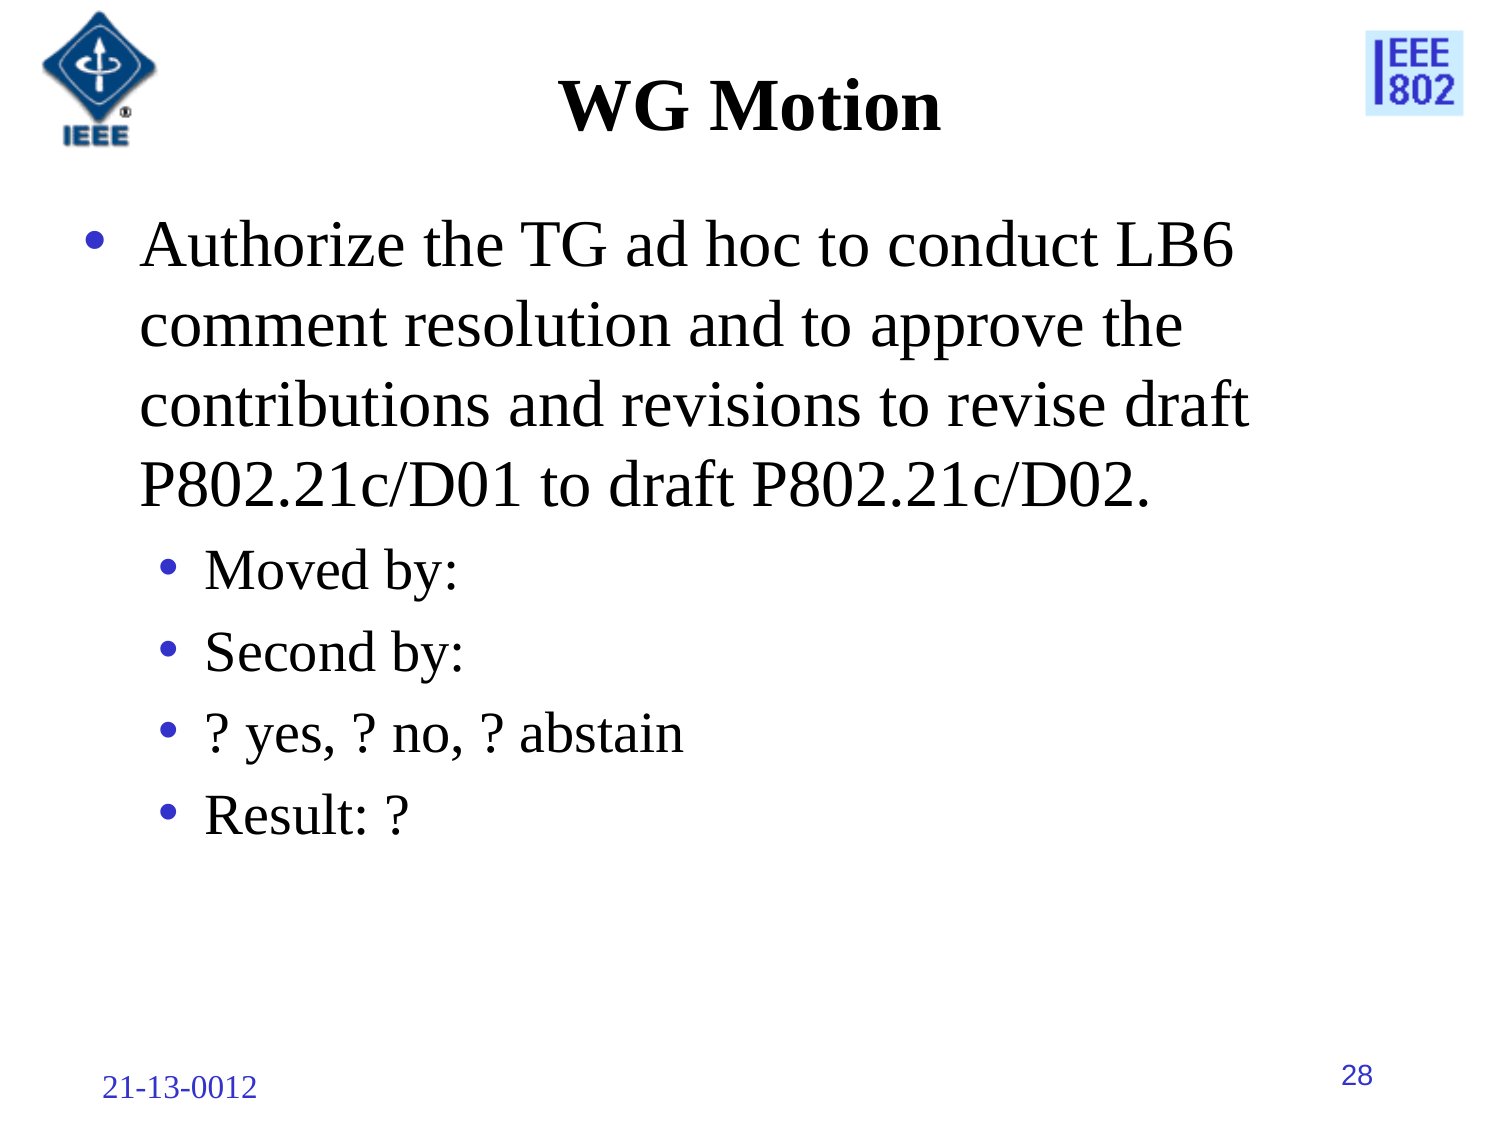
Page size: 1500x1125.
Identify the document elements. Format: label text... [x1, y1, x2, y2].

title WG Motion [76, 31, 1424, 170]
picture [37, 9, 162, 150]
picture [1351, 12, 1475, 141]
list Authorize the TG ad hoc to conduct LB6 comment resolution and to approve the contributions and revisions to revise draft P802.21c/D01 to draft P802.21c/D02. Moved by: Second by: ? yes, ? no, ? abstain Result: ? [67, 191, 1431, 1043]
